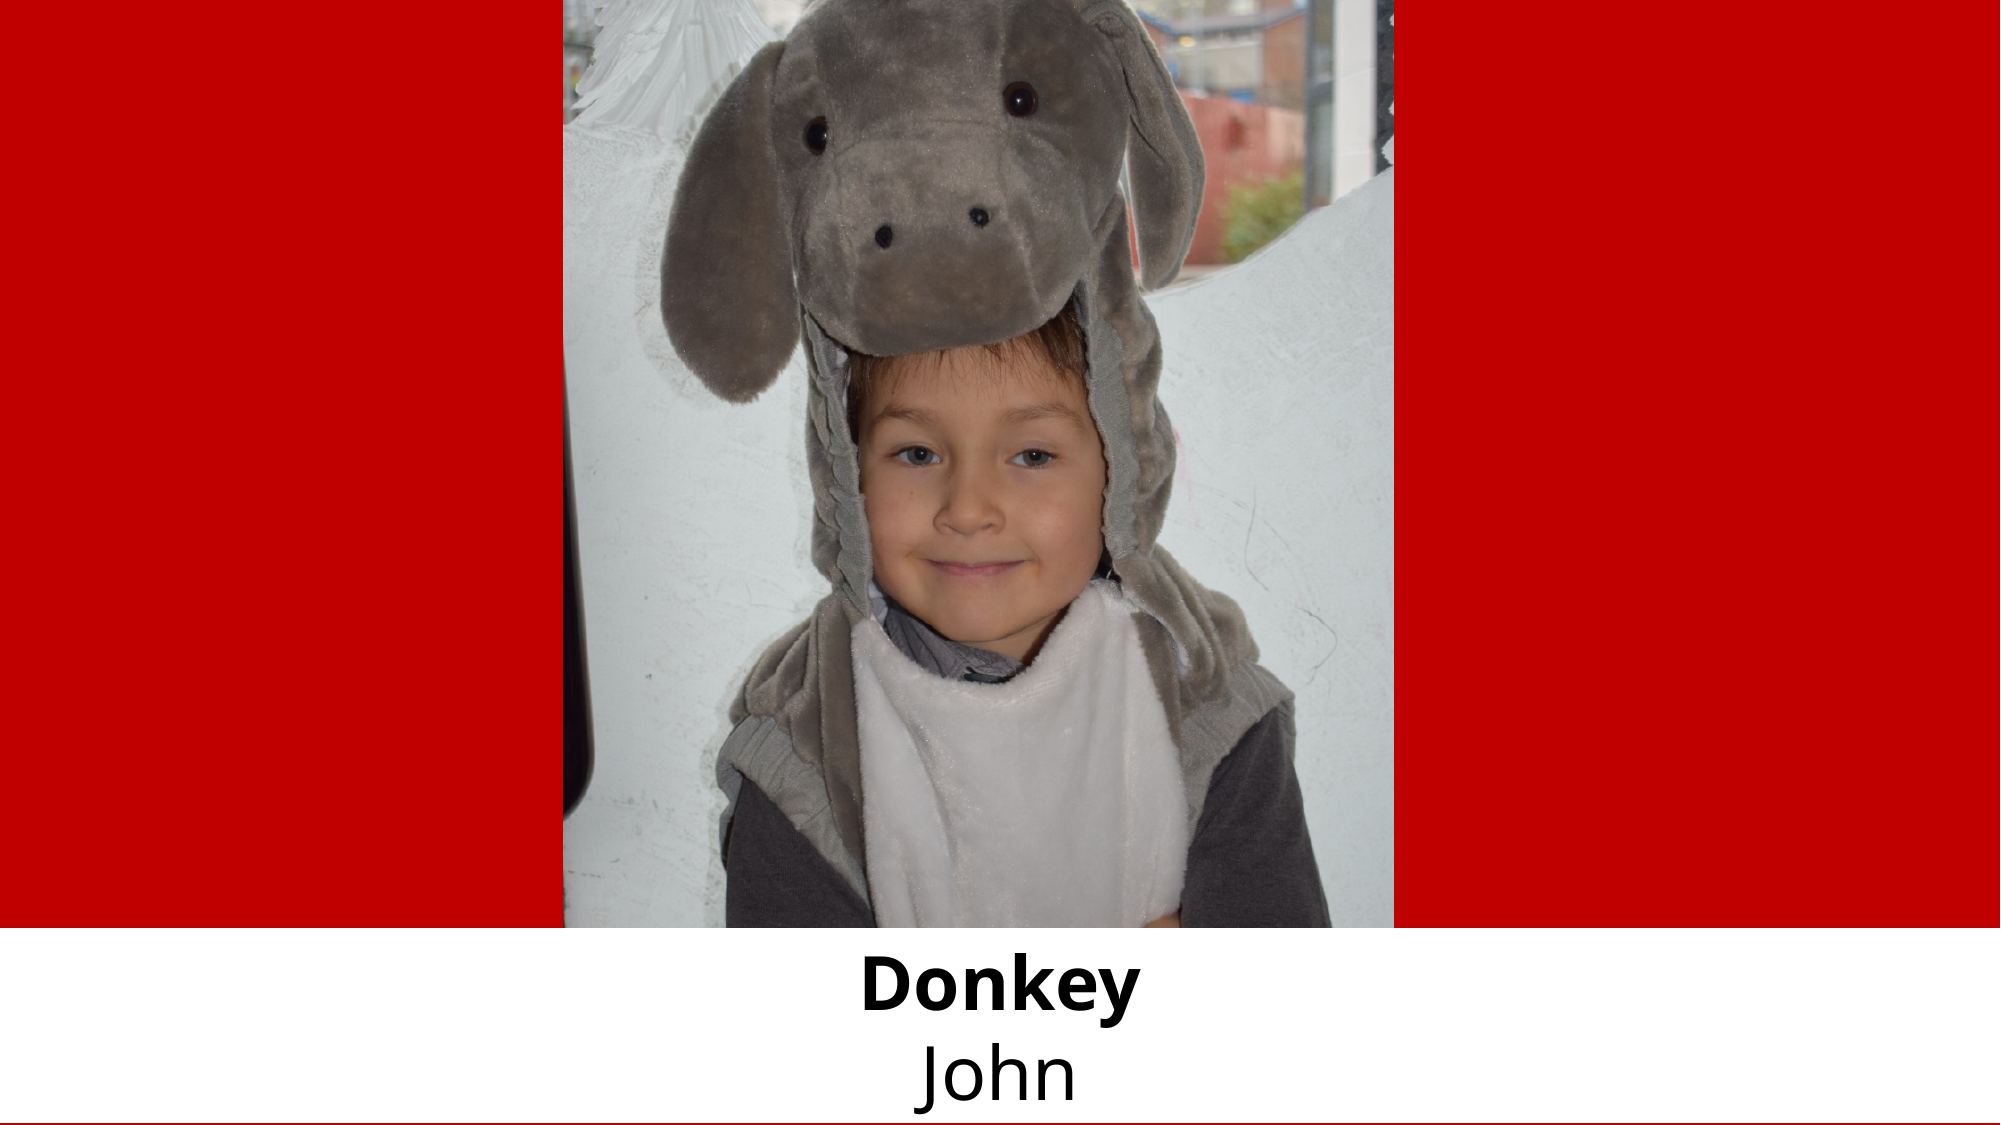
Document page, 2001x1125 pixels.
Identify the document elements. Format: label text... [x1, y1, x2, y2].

text_box Donkey John [0, 928, 2000, 1123]
picture [513, 0, 1443, 928]
